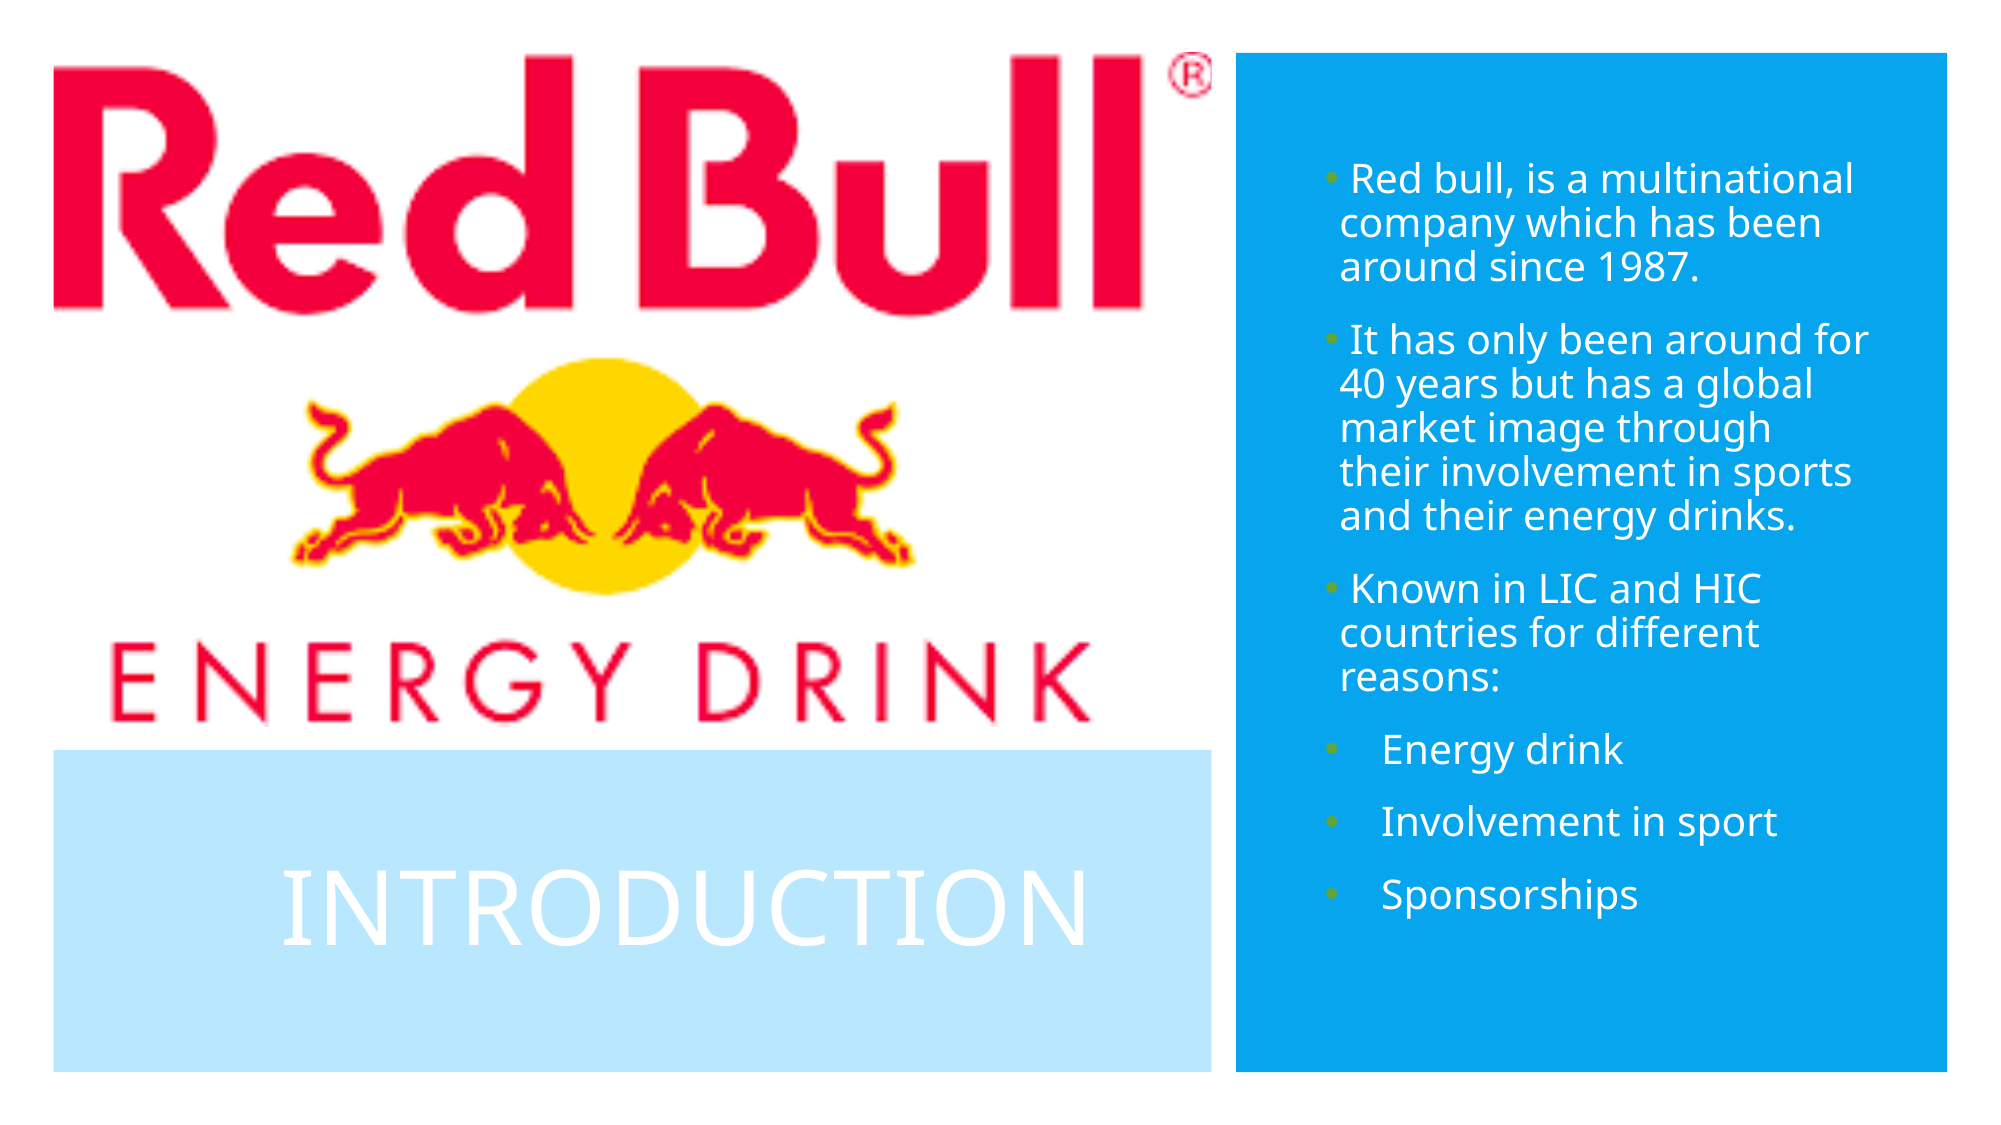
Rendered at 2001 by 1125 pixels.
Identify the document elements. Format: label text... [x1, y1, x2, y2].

text_box [1235, 51, 1948, 1074]
list Red bull, is a multinational company which has been around since 1987. It has only been around for 40 years but has a global market image through their involvement in sports and their energy drinks. Known in LIC and HIC countries for different reasons: Energy drink Involvement in sport Sponsorships [1317, 150, 1879, 947]
text_box [52, 749, 1213, 1073]
picture [53, 52, 1212, 727]
title Introduction [85, 782, 1168, 1049]
